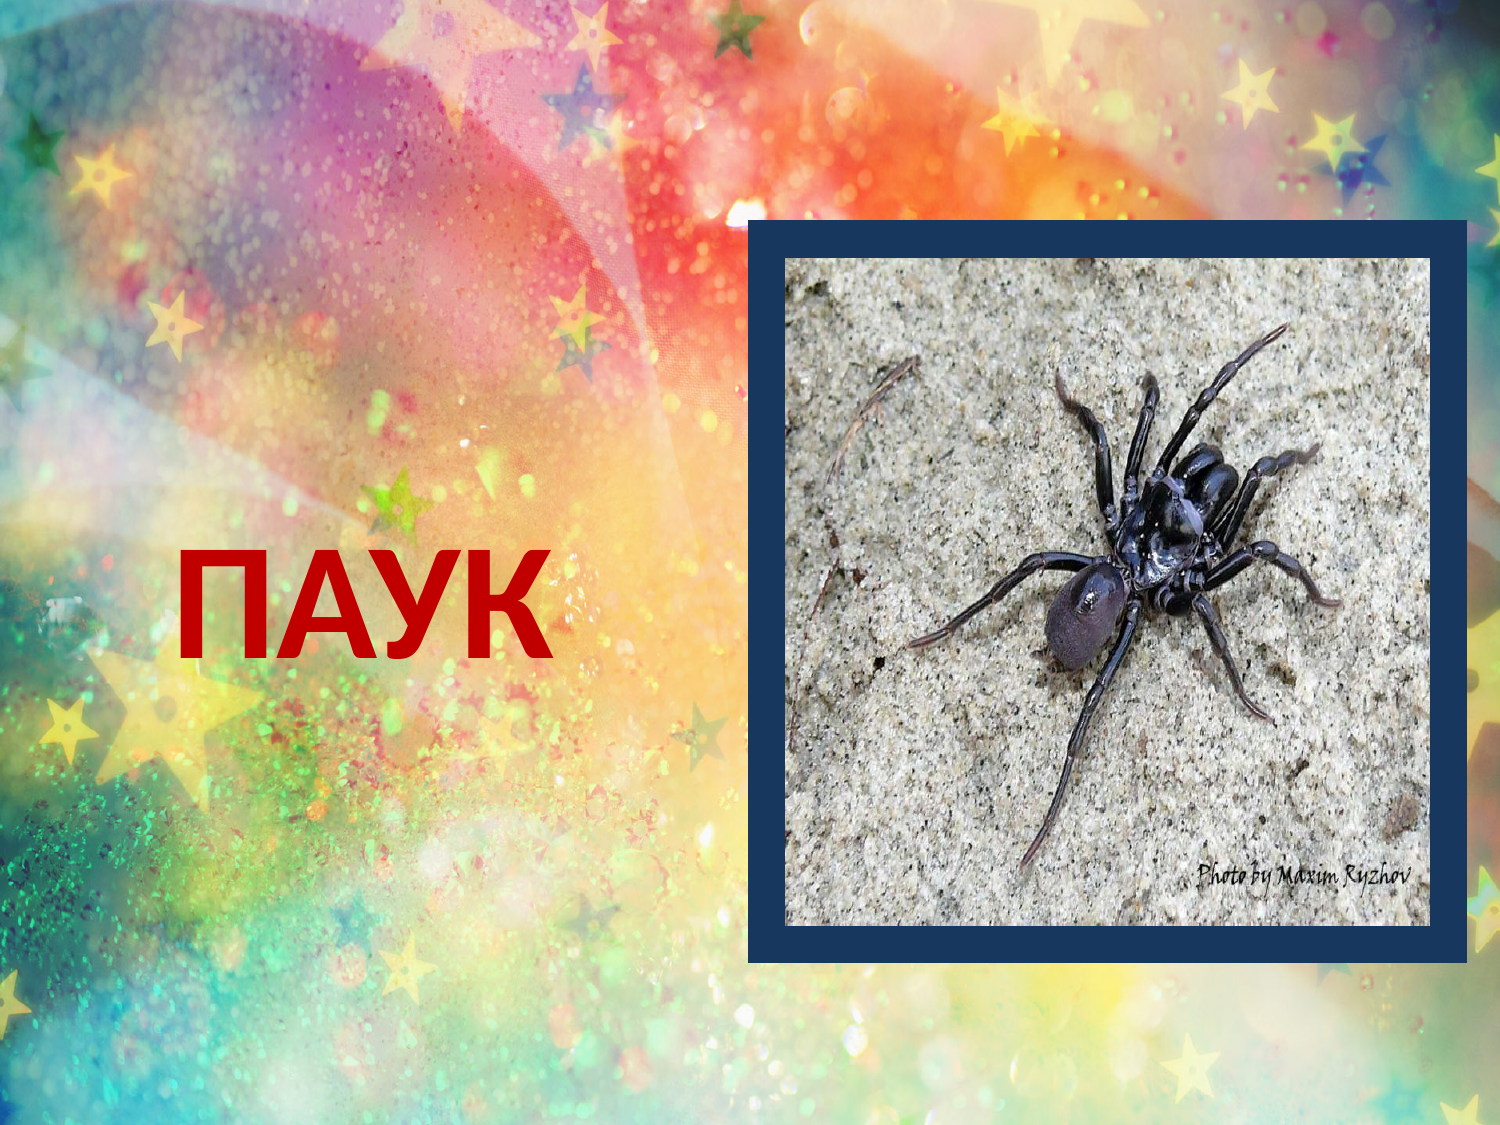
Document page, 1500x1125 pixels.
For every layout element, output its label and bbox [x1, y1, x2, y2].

picture [0, 0, 1500, 1125]
list [784, 257, 1430, 927]
